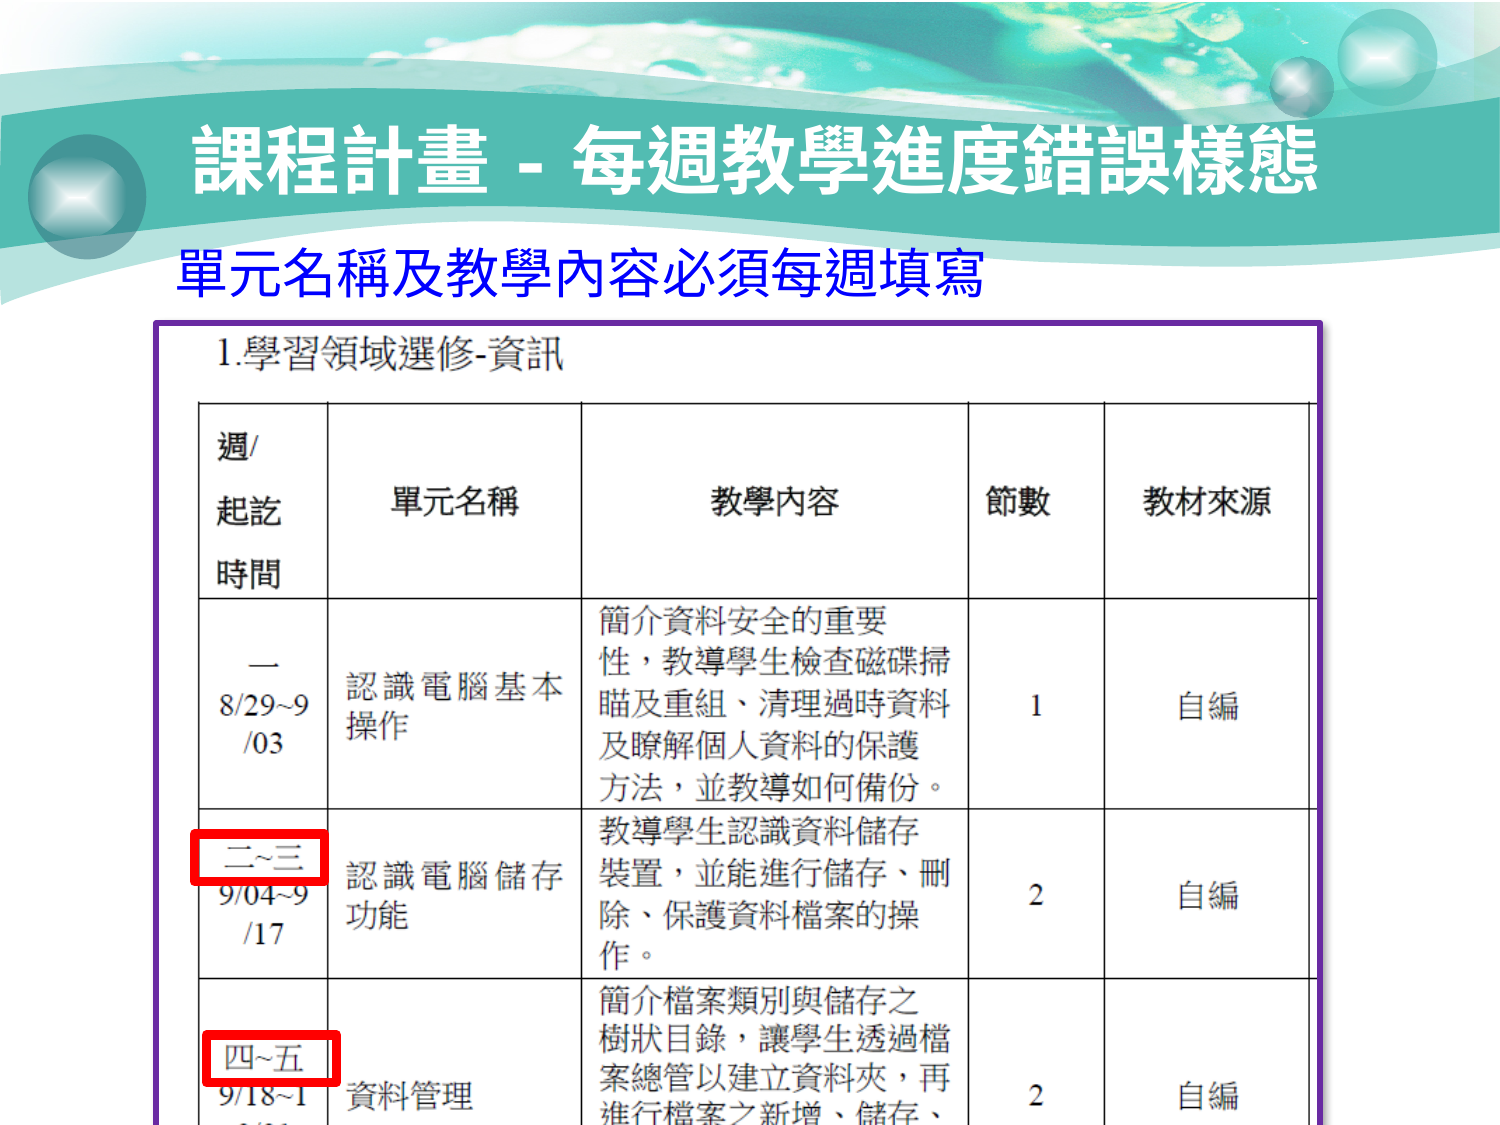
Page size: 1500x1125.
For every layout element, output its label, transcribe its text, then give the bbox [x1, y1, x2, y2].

title 課程計畫-每週教學進度錯誤樣態 [150, 112, 1363, 205]
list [159, 326, 1318, 1125]
text_box 單元名稱及教學內容必須每週填寫 [159, 231, 1081, 312]
picture [0, 0, 1500, 112]
